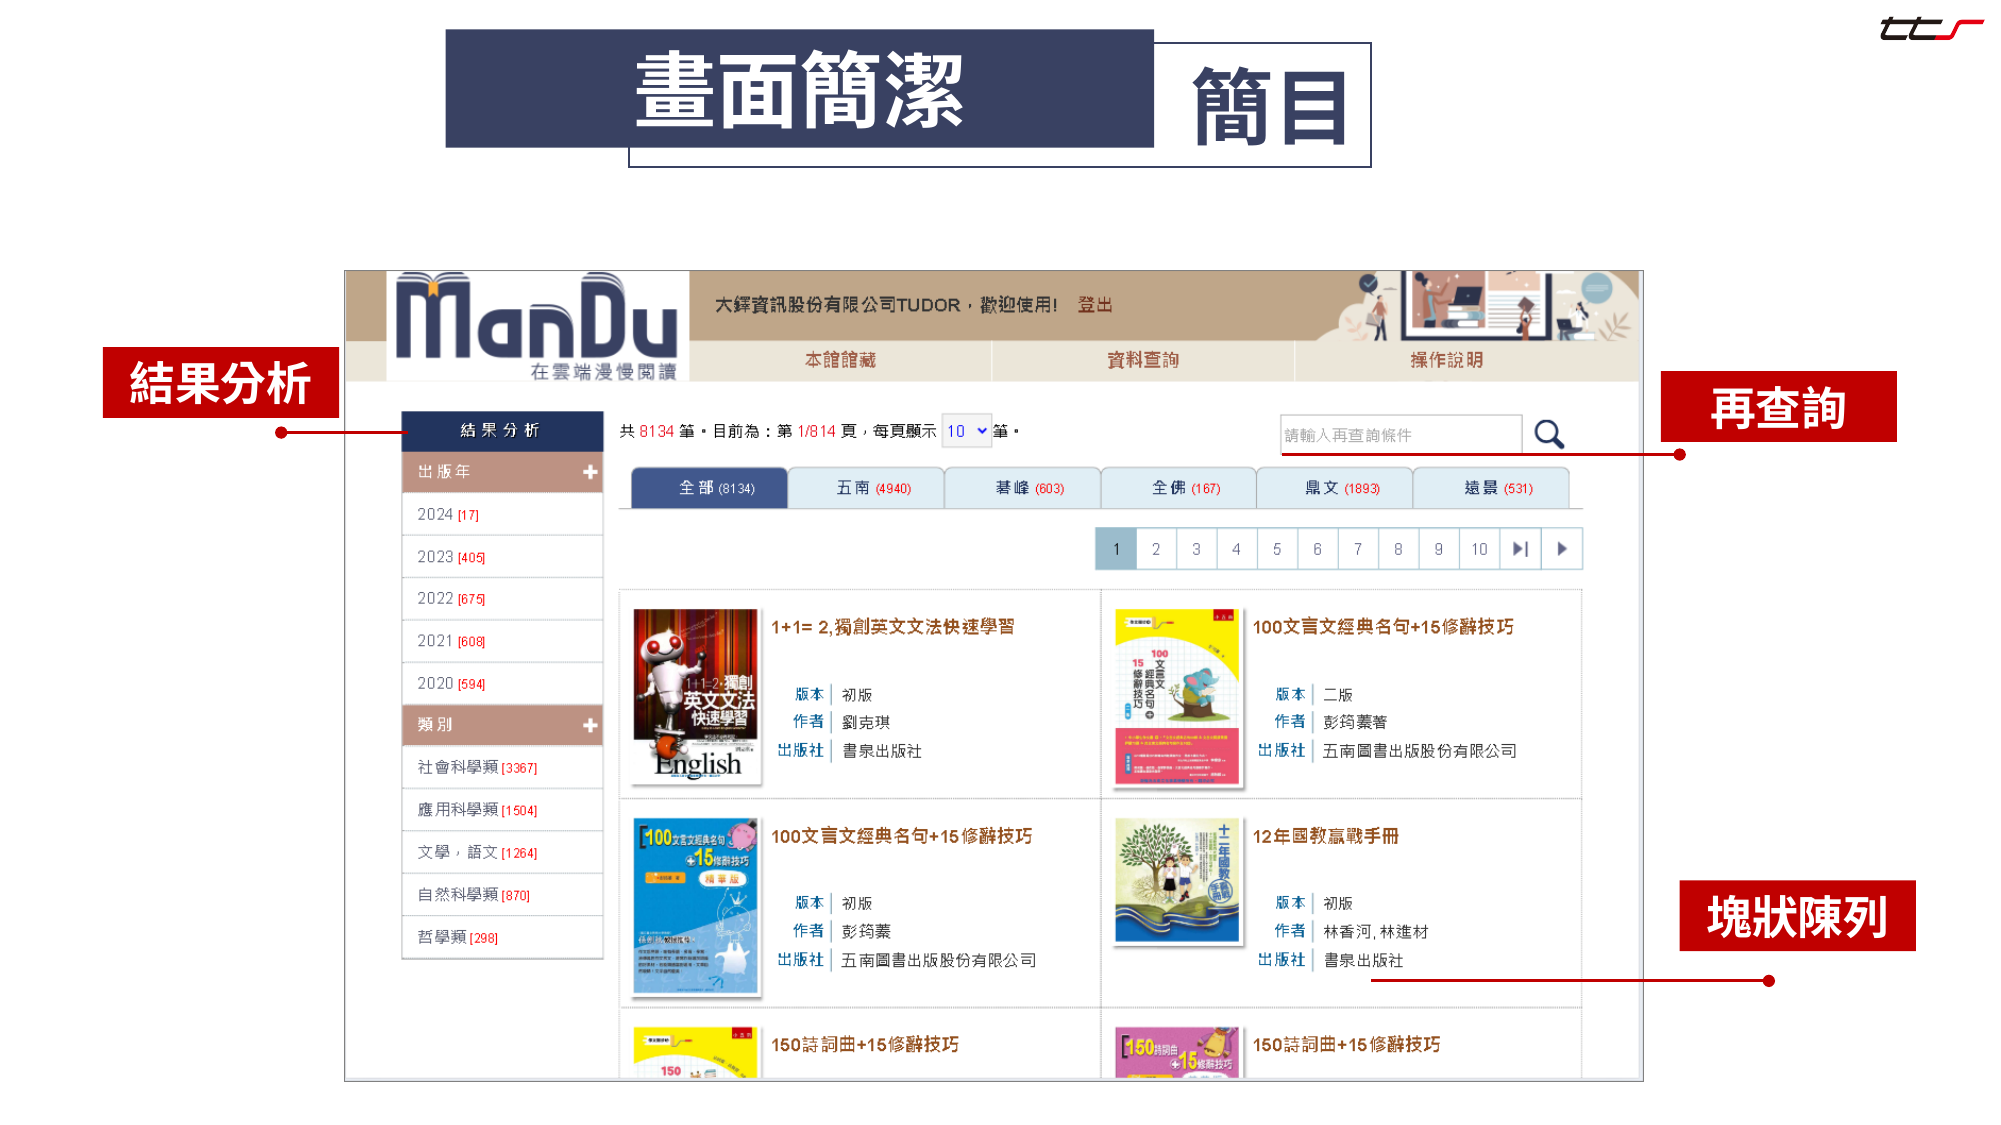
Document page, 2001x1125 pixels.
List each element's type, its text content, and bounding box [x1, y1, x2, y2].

picture [1877, 13, 1987, 44]
text_box 畫面簡潔 [445, 28, 1155, 149]
text_box 塊狀陳列 [1679, 879, 1917, 952]
text_box 簡目 [628, 42, 1372, 168]
text_box 結果分析 [102, 346, 340, 419]
text_box 再查詢 [1660, 370, 1898, 443]
picture [344, 270, 1644, 1082]
